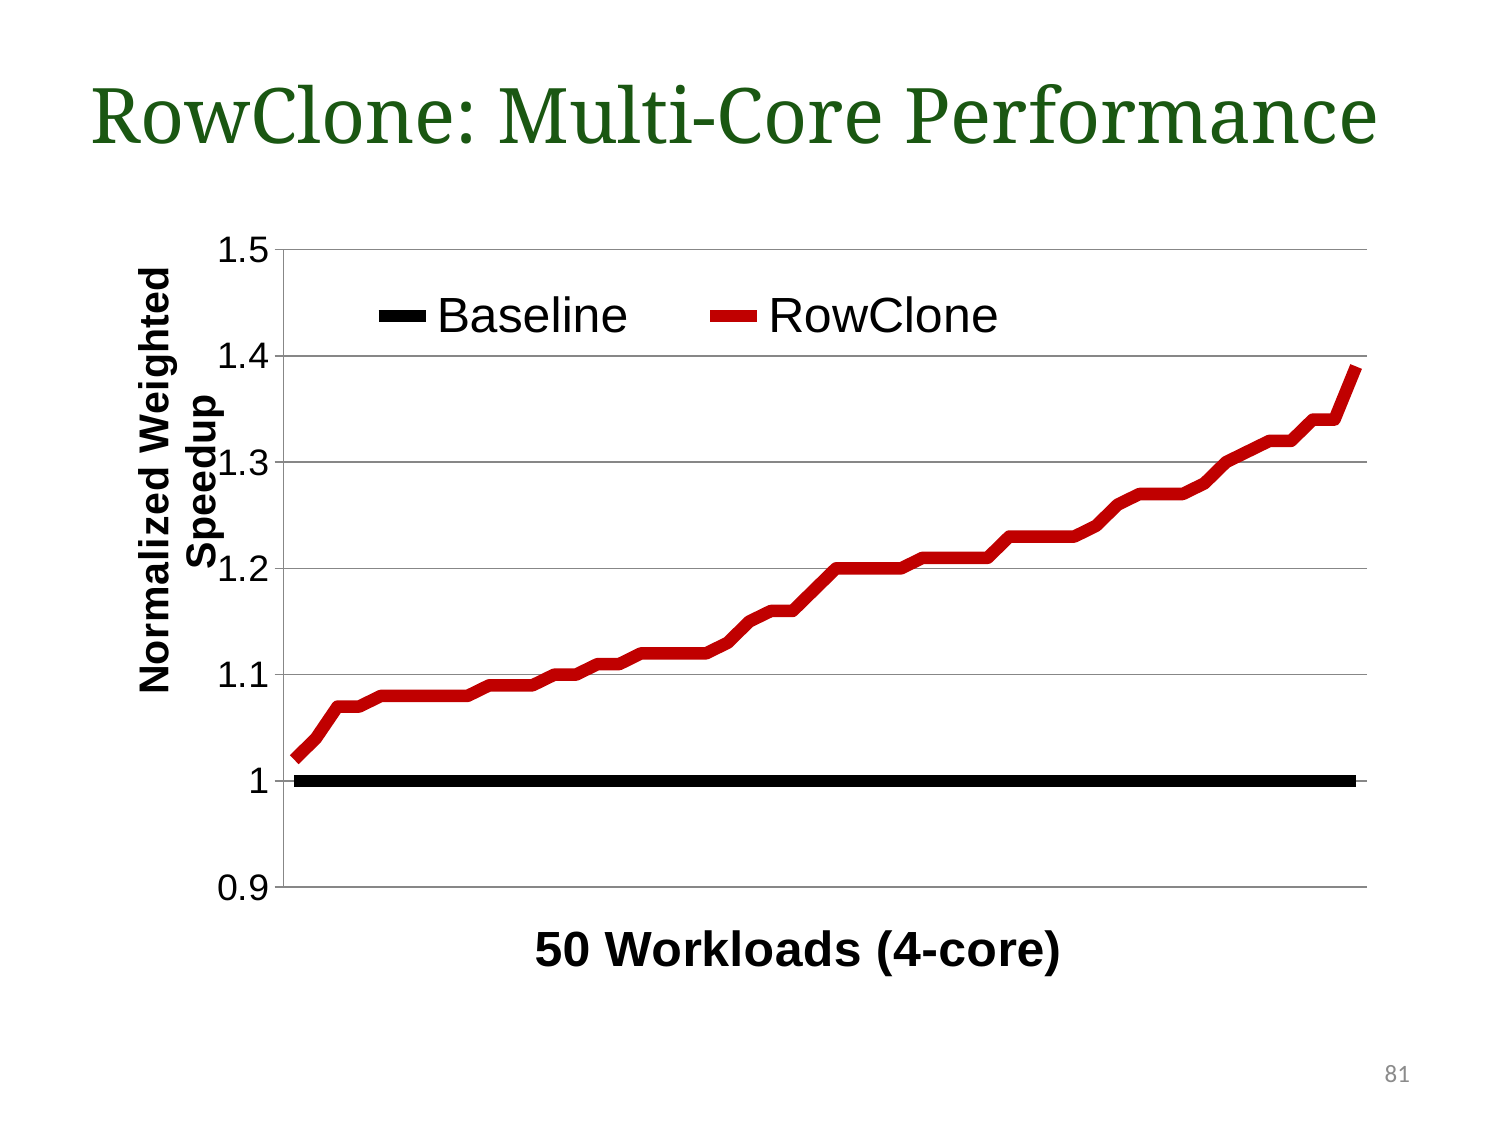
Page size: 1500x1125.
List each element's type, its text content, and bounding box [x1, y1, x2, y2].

slide_number 81 [1074, 1042, 1425, 1103]
chart [100, 209, 1389, 993]
title RowClone: Multi-Core Performance [75, 19, 1483, 207]
